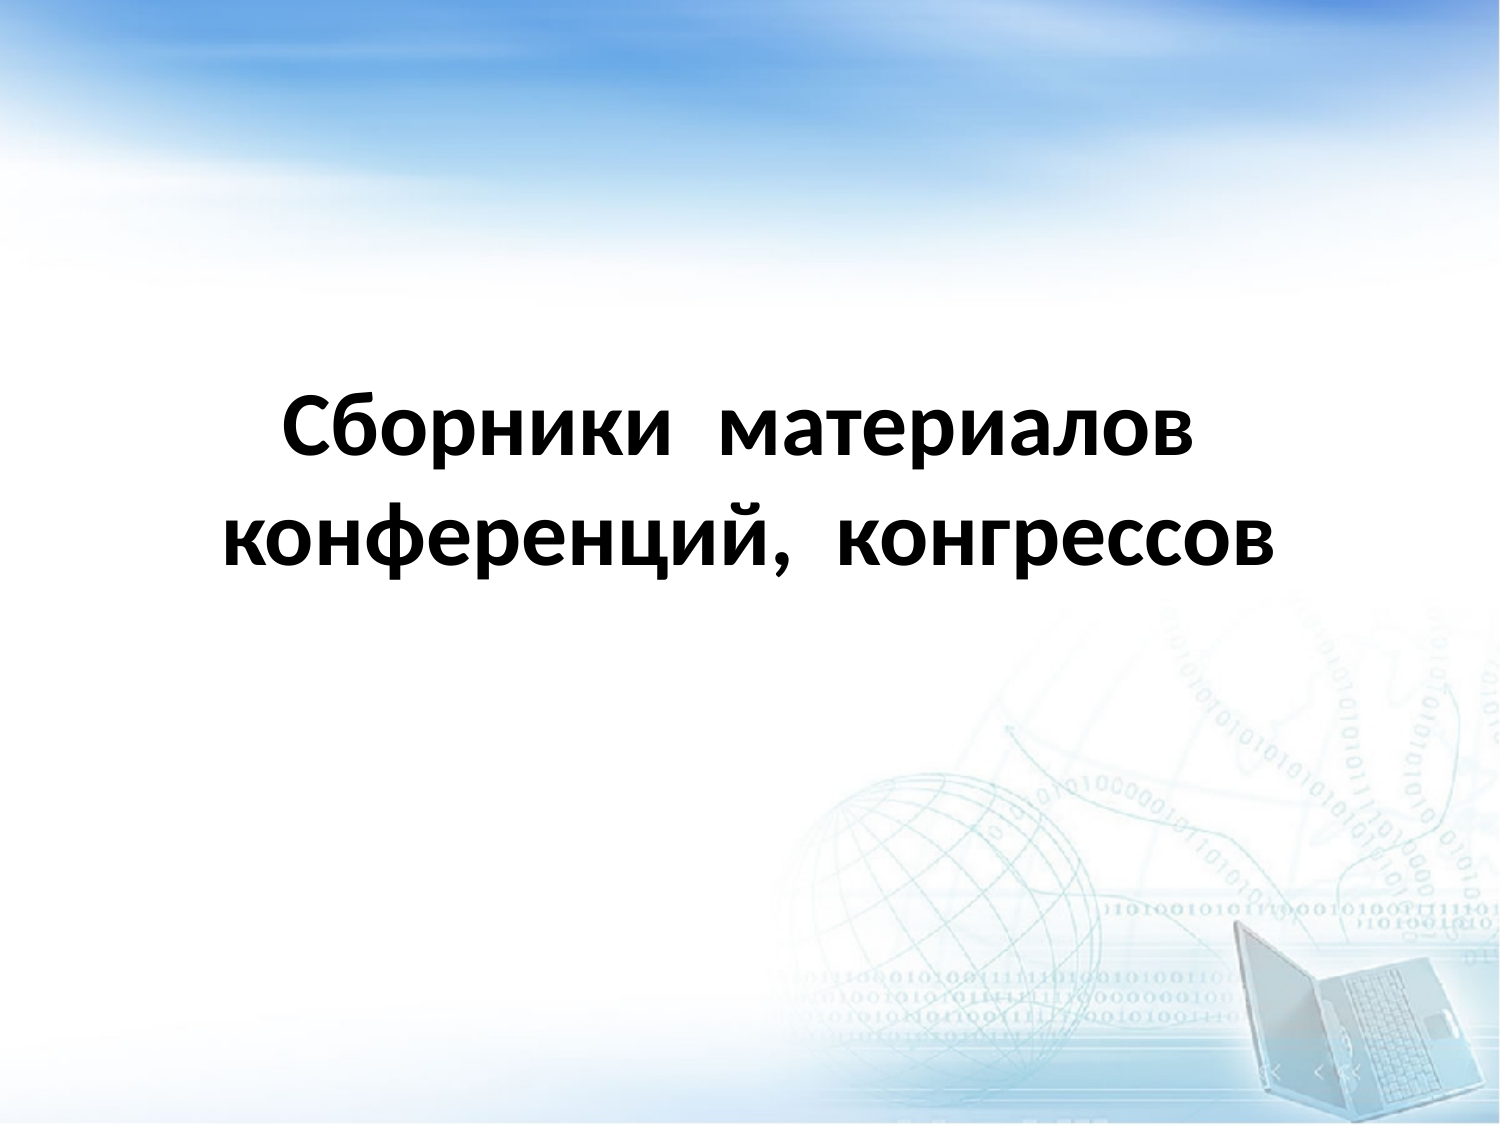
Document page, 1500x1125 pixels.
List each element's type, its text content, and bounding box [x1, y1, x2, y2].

title Сборники материалов конференций, конгрессов [112, 278, 1388, 669]
picture [0, 0, 1500, 1125]
